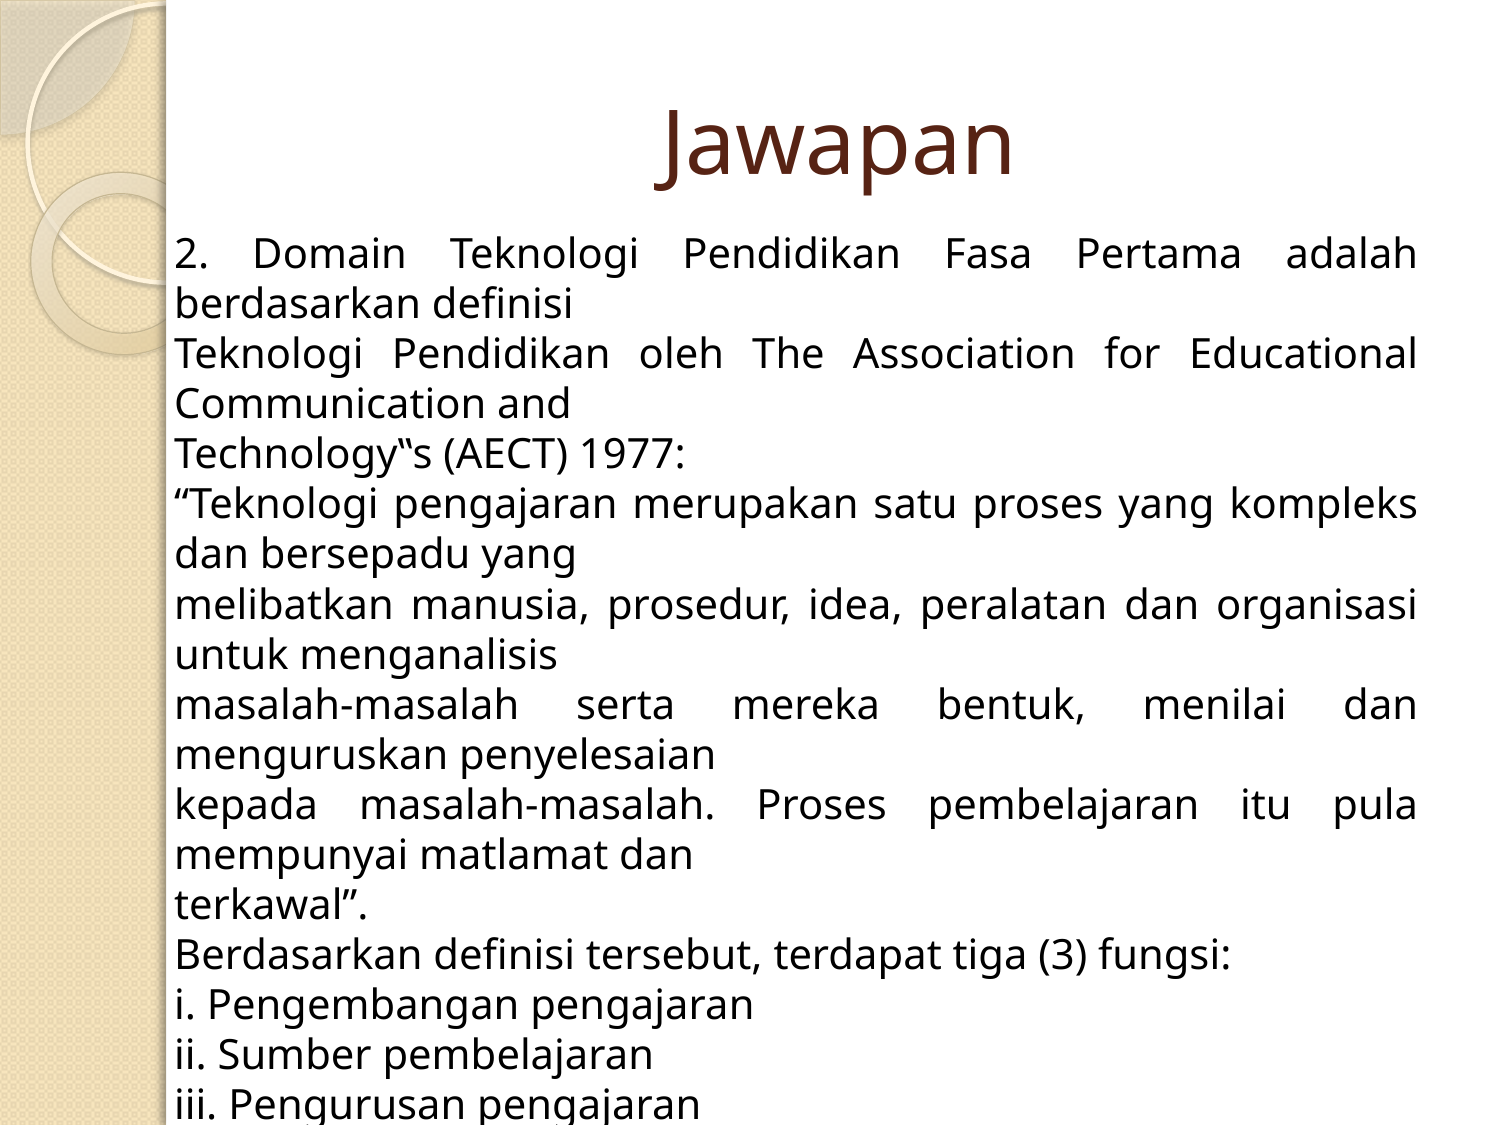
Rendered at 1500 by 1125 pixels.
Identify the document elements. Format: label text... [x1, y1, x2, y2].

text_box 2. Domain Teknologi Pendidikan Fasa Pertama adalah berdasarkan definisi Teknologi Pendidikan oleh The Association for Educational Communication and Technology‟s (AECT) 1977: “Teknologi pengajaran merupakan satu proses yang kompleks dan bersepadu yang melibatkan manusia, prosedur, idea, peralatan dan organisasi untuk menganalisis masalah-masalah serta mereka bentuk, menilai dan menguruskan penyelesaian kepada masalah-masalah. Proses pembelajaran itu pula mempunyai matlamat dan terkawal”. Berdasarkan definisi tersebut, terdapat tiga (3) fungsi: i. Pengembangan pengajaran ii. Sumber pembelajaran iii. Pengurusan pengajaran [159, 219, 1434, 1125]
title Jawapan [235, 45, 1466, 233]
